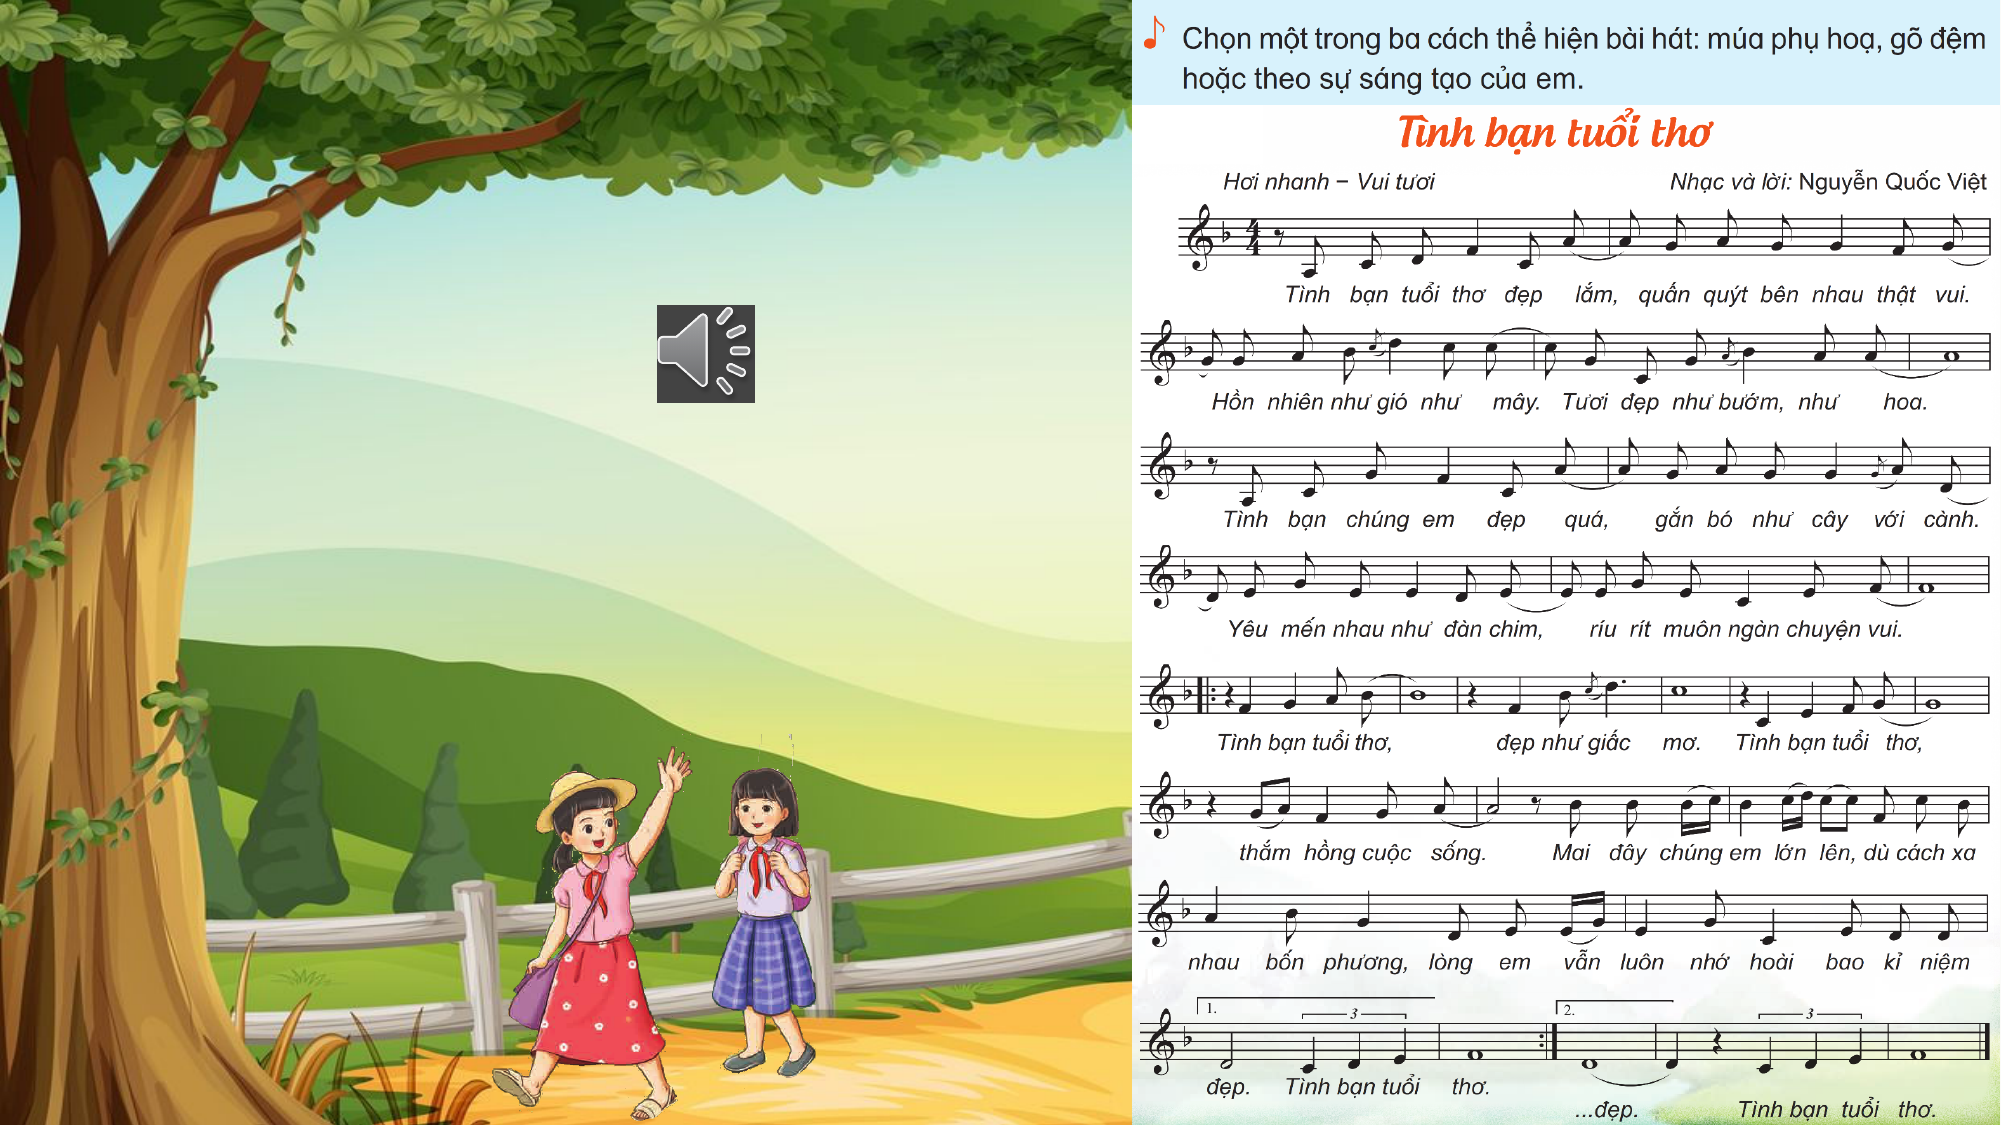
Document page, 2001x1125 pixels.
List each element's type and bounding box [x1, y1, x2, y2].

picture [656, 303, 757, 404]
picture [491, 734, 822, 1125]
list [0, 0, 1132, 1125]
picture [1132, 0, 2000, 1125]
